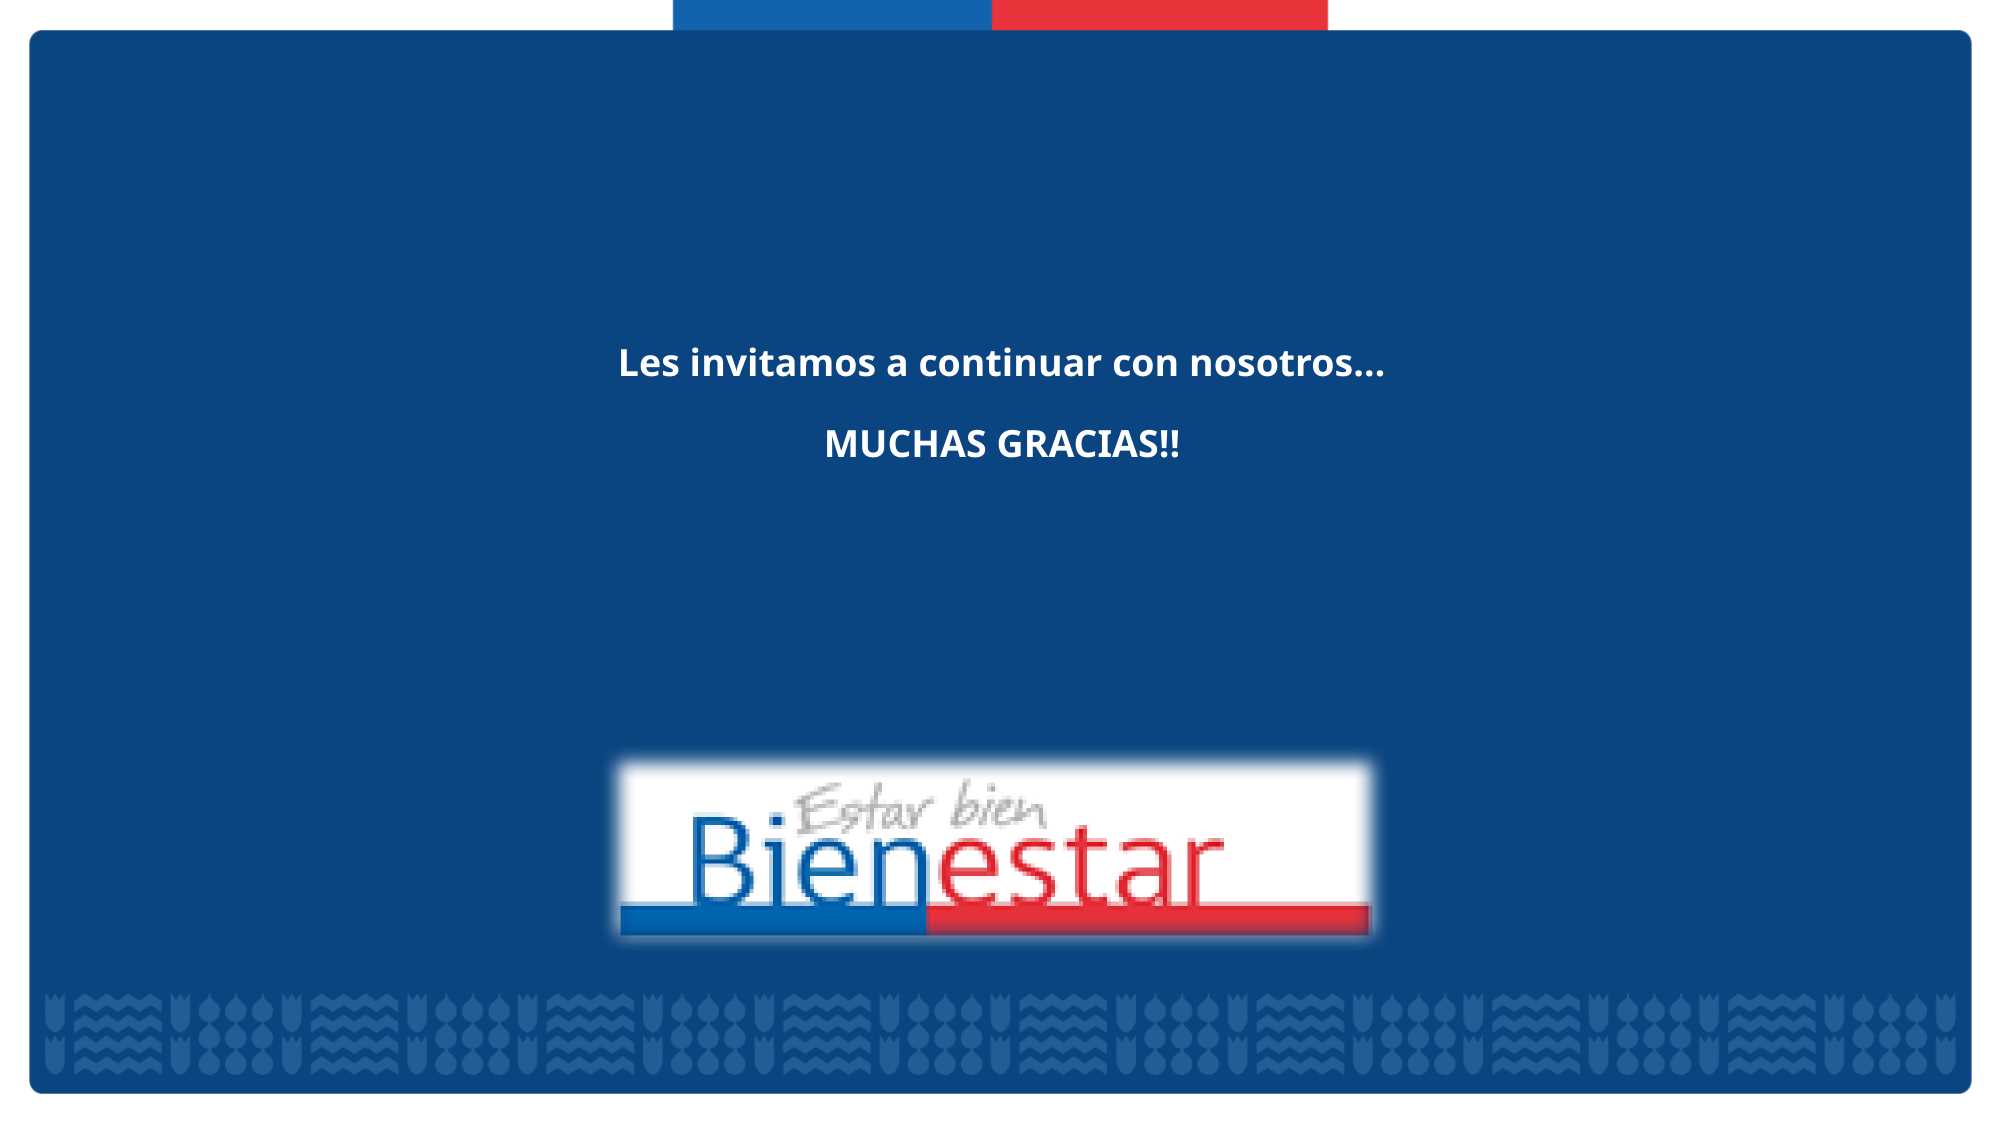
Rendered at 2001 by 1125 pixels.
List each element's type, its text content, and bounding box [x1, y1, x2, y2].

title Les invitamos a continuar con nosotros… MUCHAS GRACIAS!! [253, 335, 1751, 474]
picture [0, 0, 2001, 1125]
